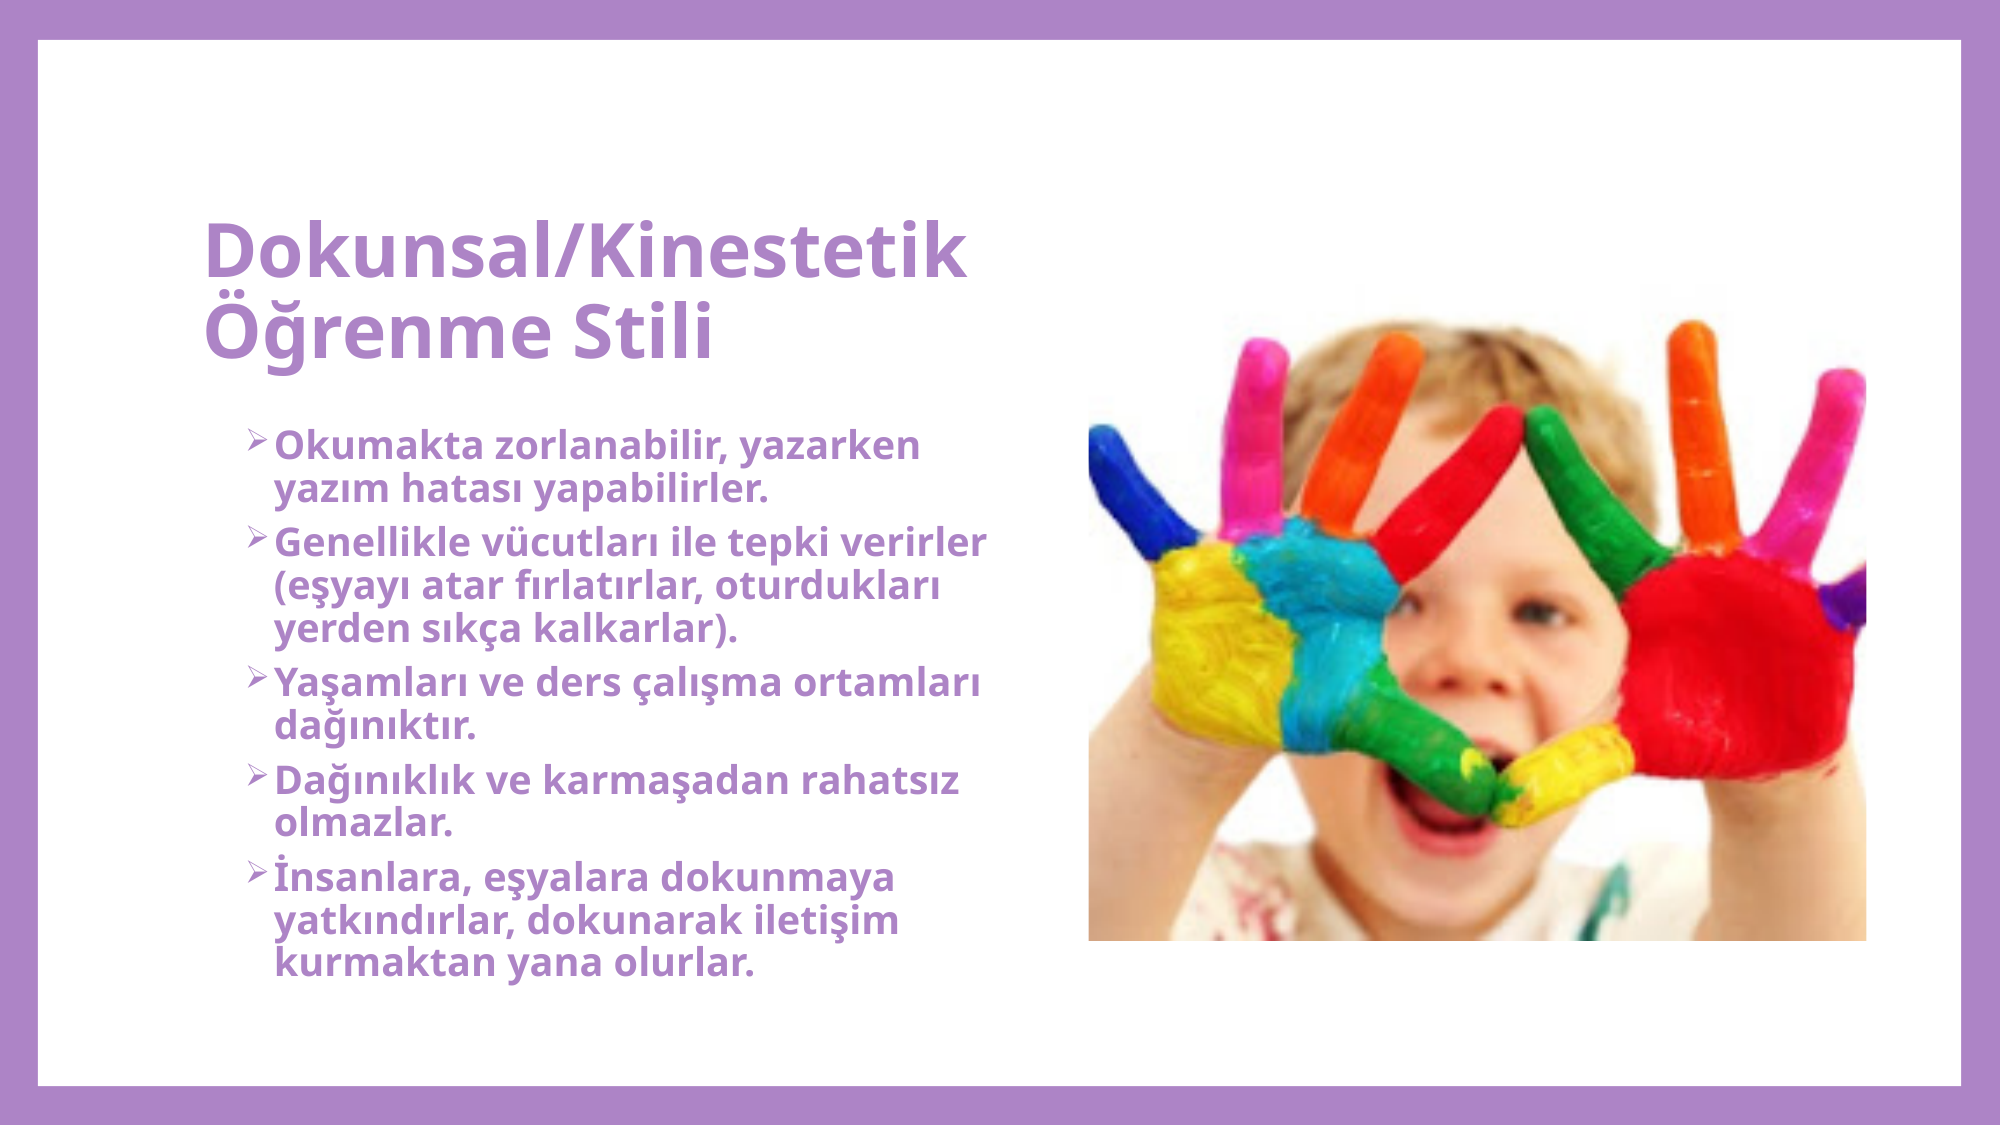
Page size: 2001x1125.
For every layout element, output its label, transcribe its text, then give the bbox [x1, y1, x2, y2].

list Okumakta zorlanabilir, yazarken yazım hatası yapabilirler. Genellikle vücutları ile tepki verirler (eşyayı atar fırlatırlar, oturdukları yerden sıkça kalkarlar). Yaşamları ve ders çalışma ortamları dağınıktır. Dağınıklık ve karmaşadan rahatsız olmazlar. İnsanlara, eşyalara dokunmaya yatkındırlar, dokunarak iletişim kurmaktan yana olurlar. [187, 417, 1022, 1000]
picture [1088, 202, 1867, 941]
title Dokunsal/Kinestetik Öğrenme Stili [187, 175, 1041, 413]
